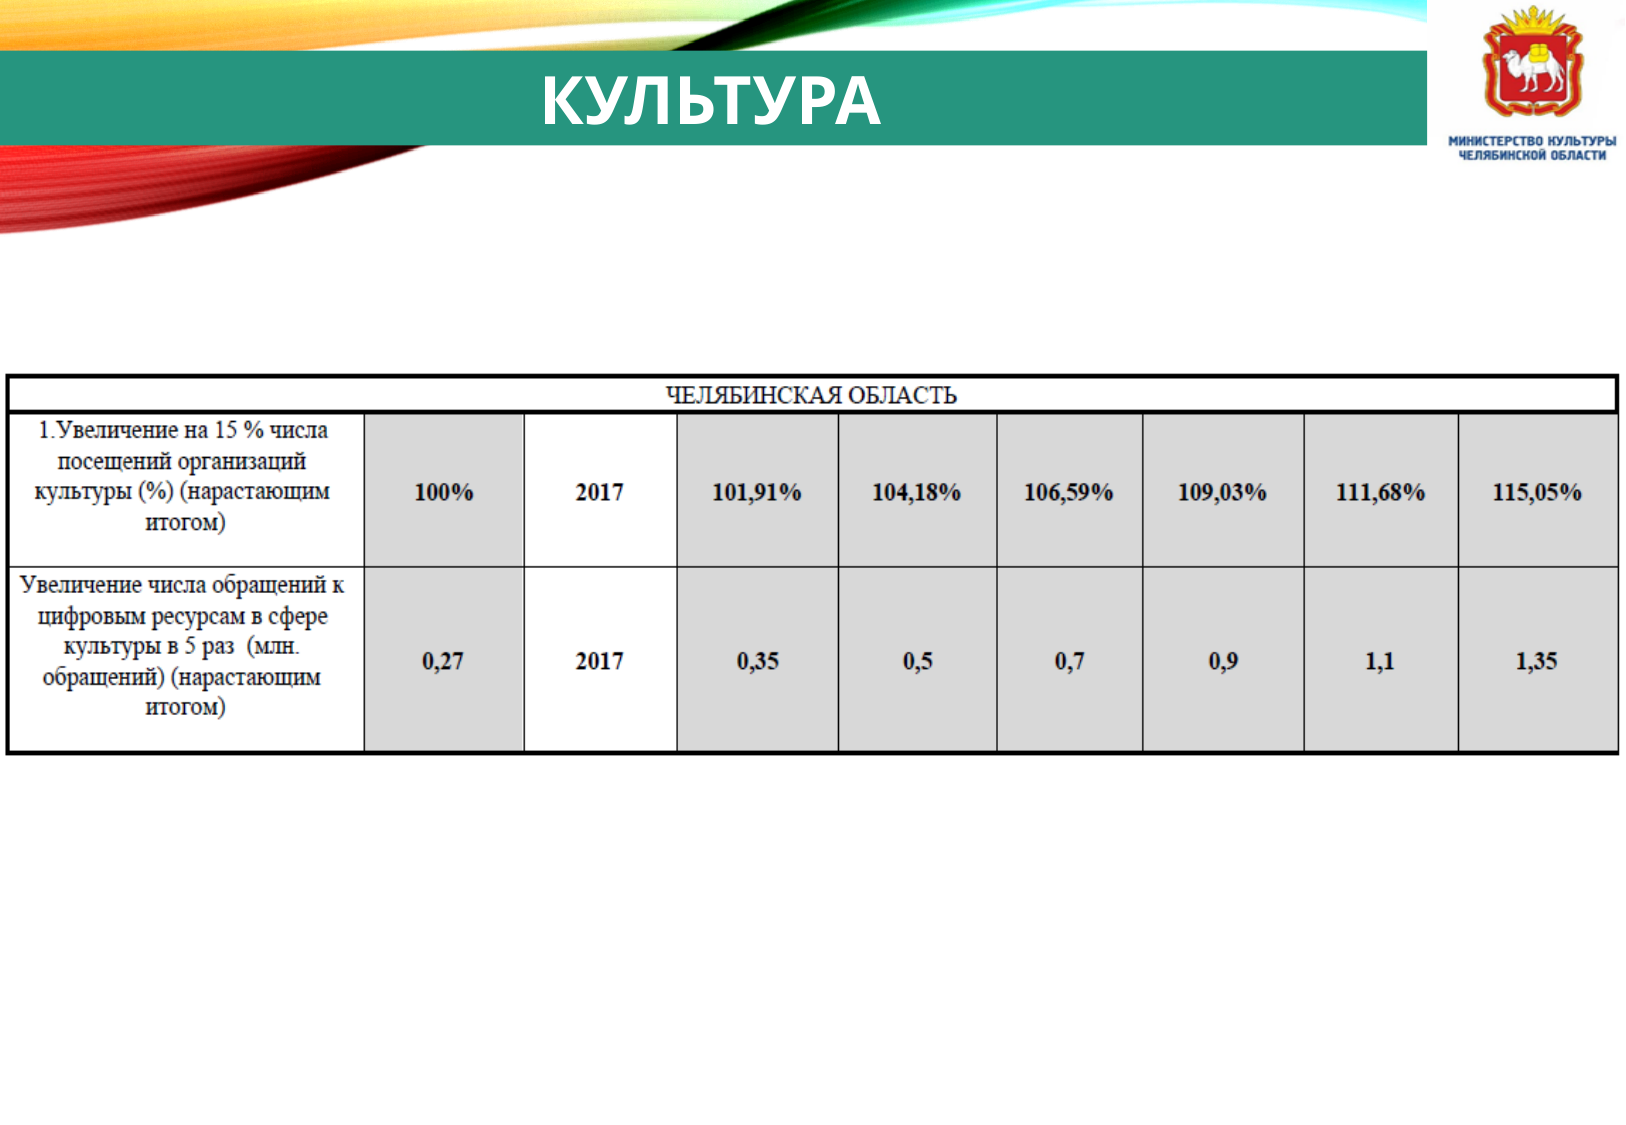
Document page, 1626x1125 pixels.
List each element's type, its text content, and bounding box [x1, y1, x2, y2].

picture [0, 0, 1625, 237]
picture [0, 359, 1625, 766]
text_box КУЛЬТУРА [0, 50, 1426, 146]
